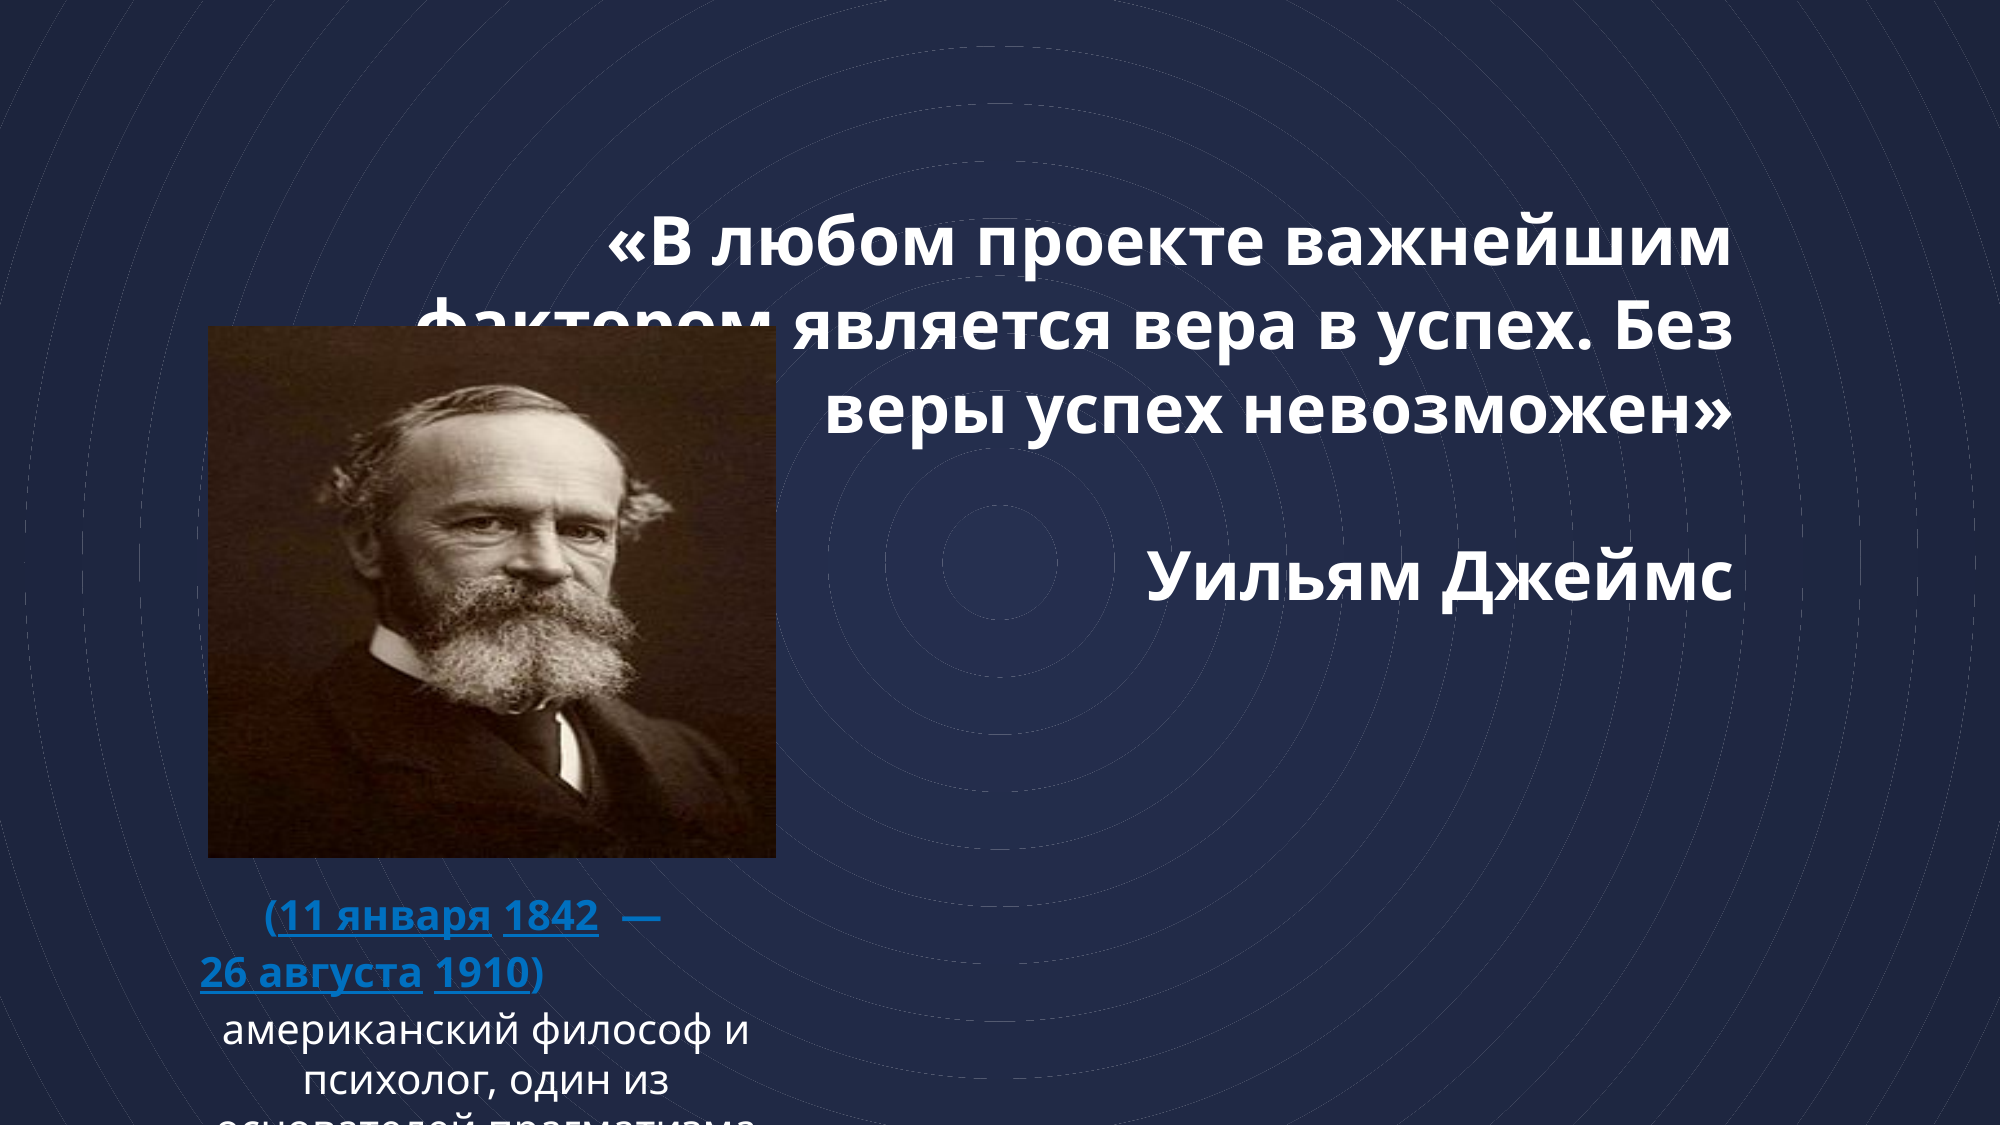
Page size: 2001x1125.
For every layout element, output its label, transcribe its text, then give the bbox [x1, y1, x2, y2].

text_box (11 января 1842 — 26 августа 1910) американский философ и психолог, один из основателей прагматизма и функционализма. [184, 881, 788, 1125]
picture [208, 326, 776, 858]
title «В любом проекте важнейшим фактором является вера в успех. Без веры успех невозможен» Уильям Джеймс [249, 187, 1750, 625]
